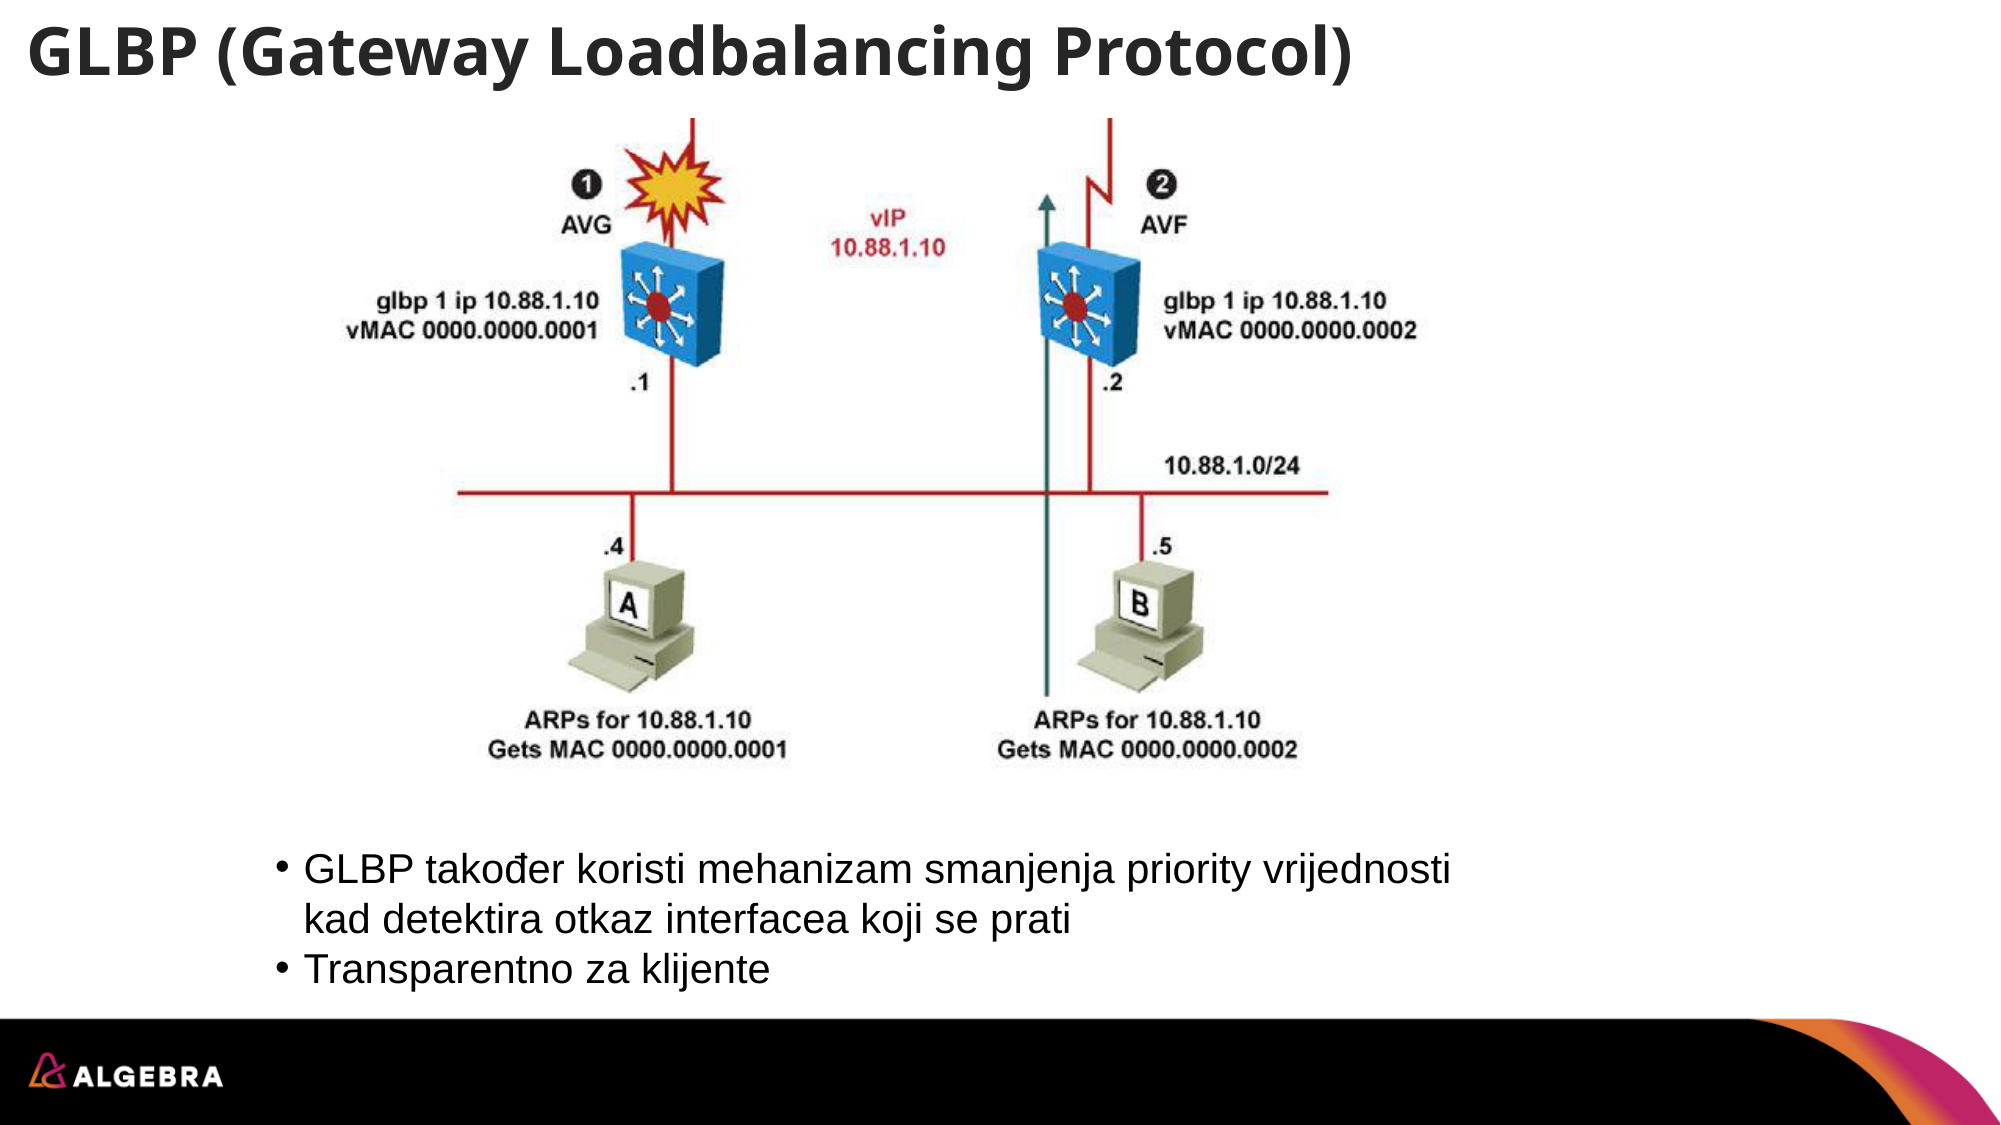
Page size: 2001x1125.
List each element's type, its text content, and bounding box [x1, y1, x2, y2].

title GLBP (Gateway Loadbalancing Protocol) [11, 10, 1959, 187]
picture [0, 0, 2001, 1125]
text_box GLBP također koristi mehanizam smanjenja priority vrijednosti kad detektira otkaz interfacea koji se prati Transparentno za klijente [260, 754, 1504, 999]
